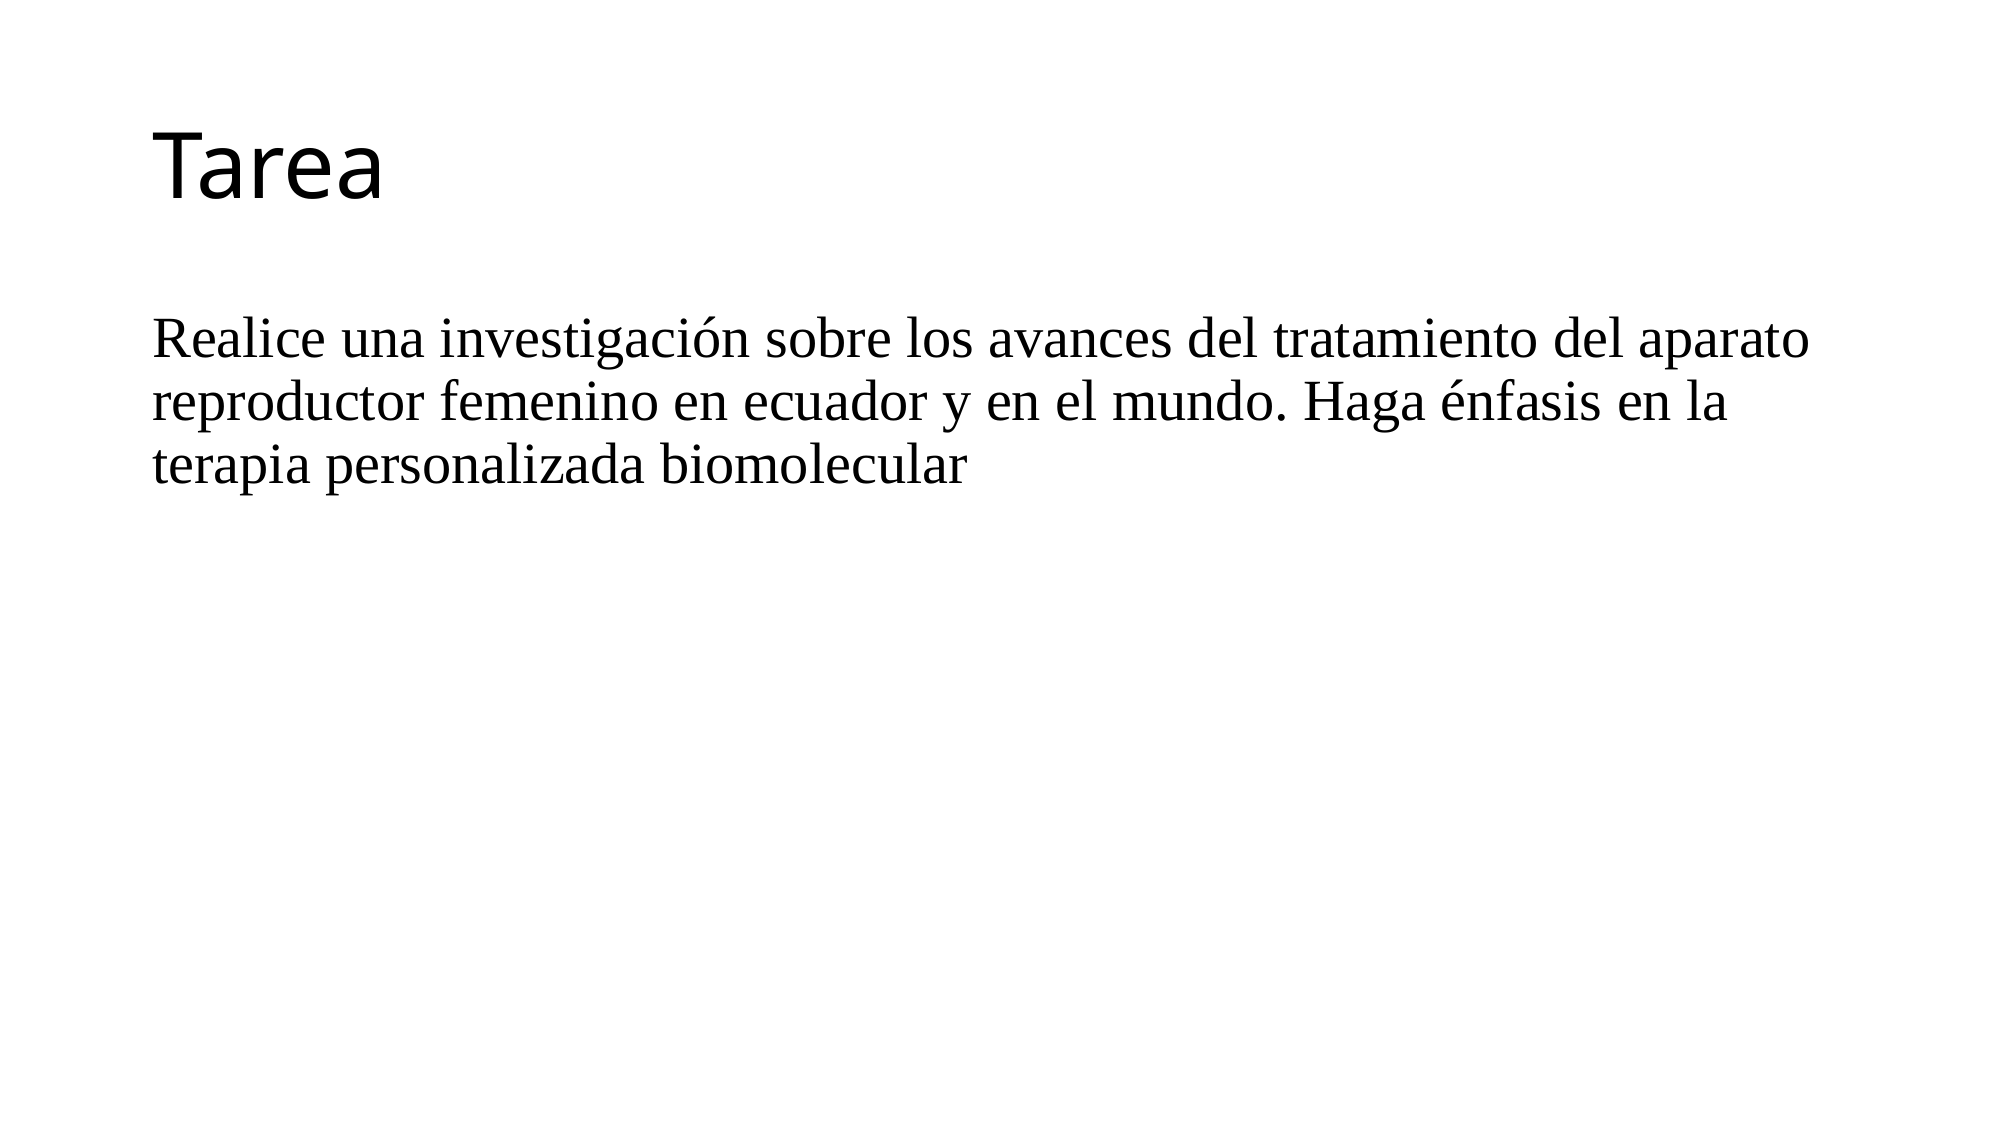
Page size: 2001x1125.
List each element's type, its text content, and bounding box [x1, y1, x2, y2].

list Realice una investigación sobre los avances del tratamiento del aparato reproductor femenino en ecuador y en el mundo. Haga énfasis en la terapia personalizada biomolecular [137, 299, 1863, 1014]
title Tarea [137, 59, 1863, 278]
